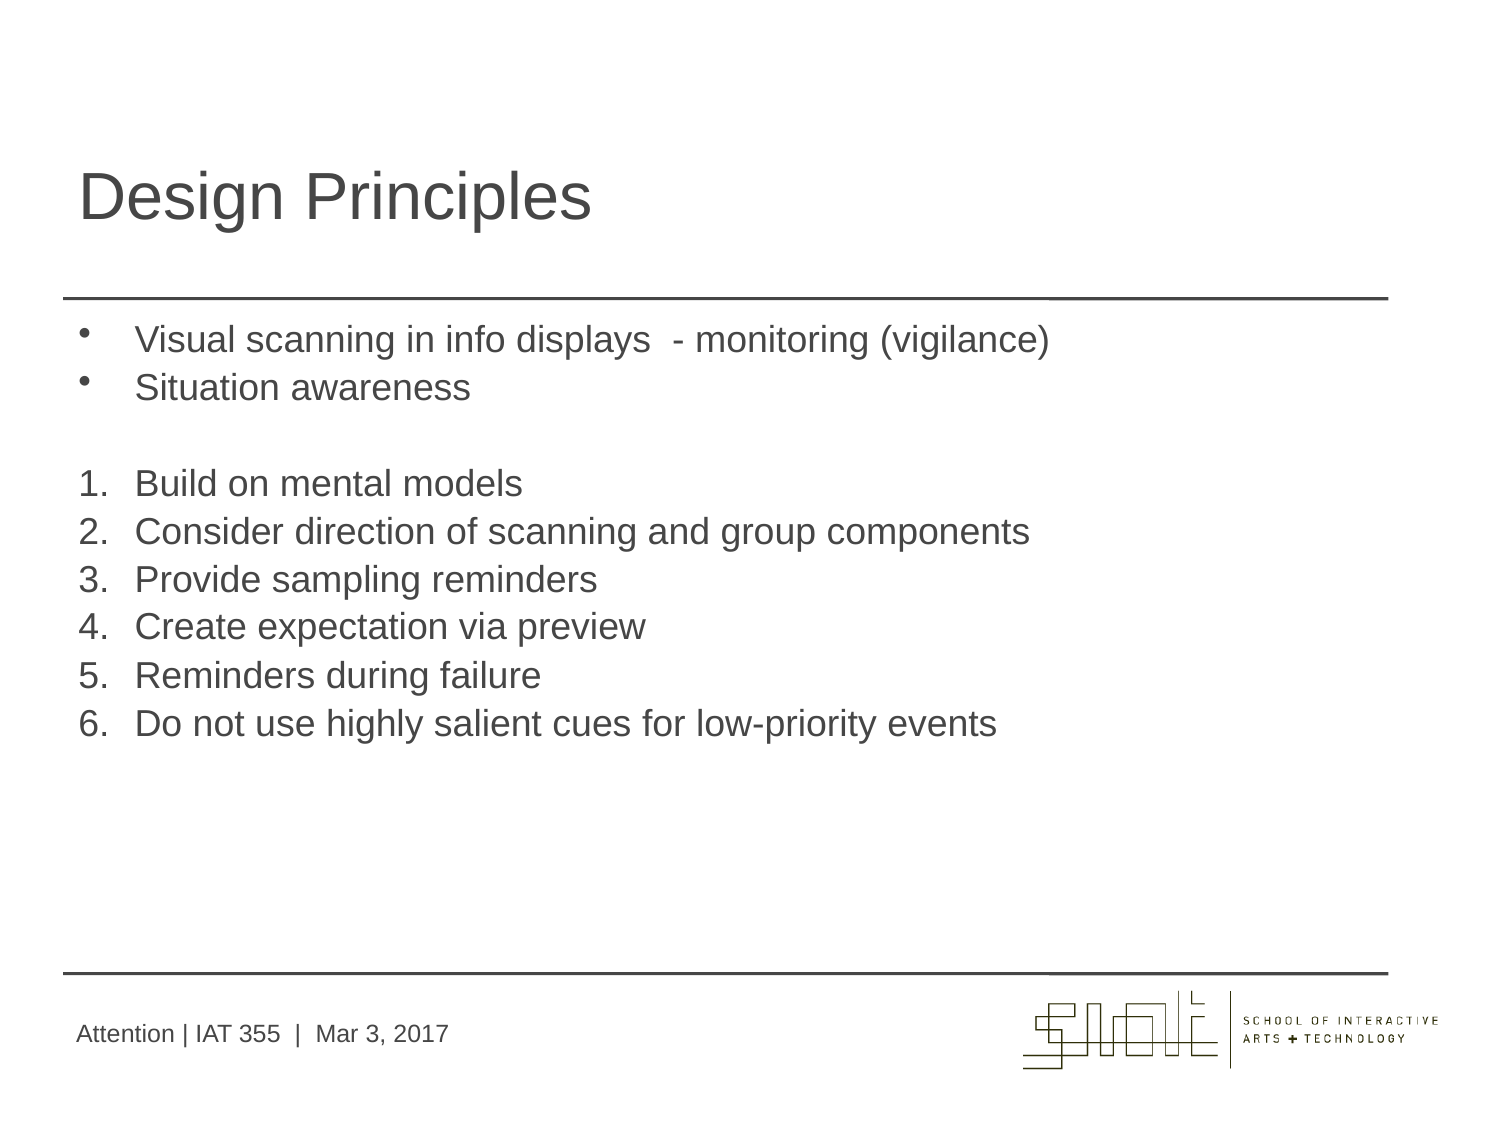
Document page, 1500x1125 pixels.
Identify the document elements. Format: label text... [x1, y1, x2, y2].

title Design Principles [63, 98, 1389, 287]
footer Attention | IAT 355 | Mar 3, 2017 [60, 994, 946, 1070]
picture [1013, 978, 1451, 1078]
list Visual scanning in info displays - monitoring (vigilance) Situation awareness Build on mental models Consider direction of scanning and group components Provide sampling reminders Create expectation via preview Reminders during failure Do not use highly salient cues for low-priority events [63, 312, 1389, 963]
